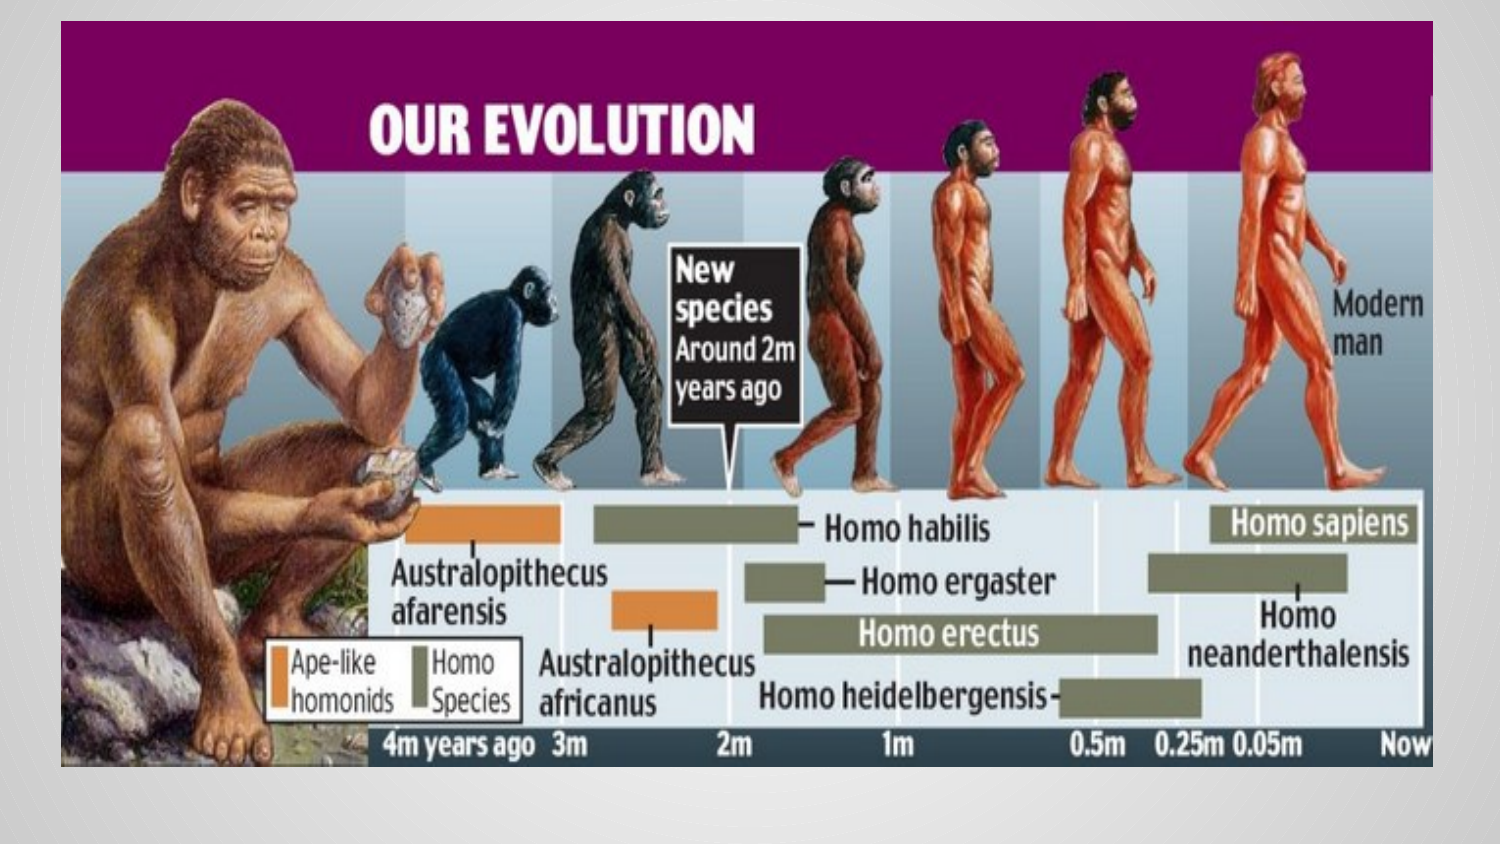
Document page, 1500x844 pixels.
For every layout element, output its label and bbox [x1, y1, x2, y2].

picture [61, 21, 1433, 768]
